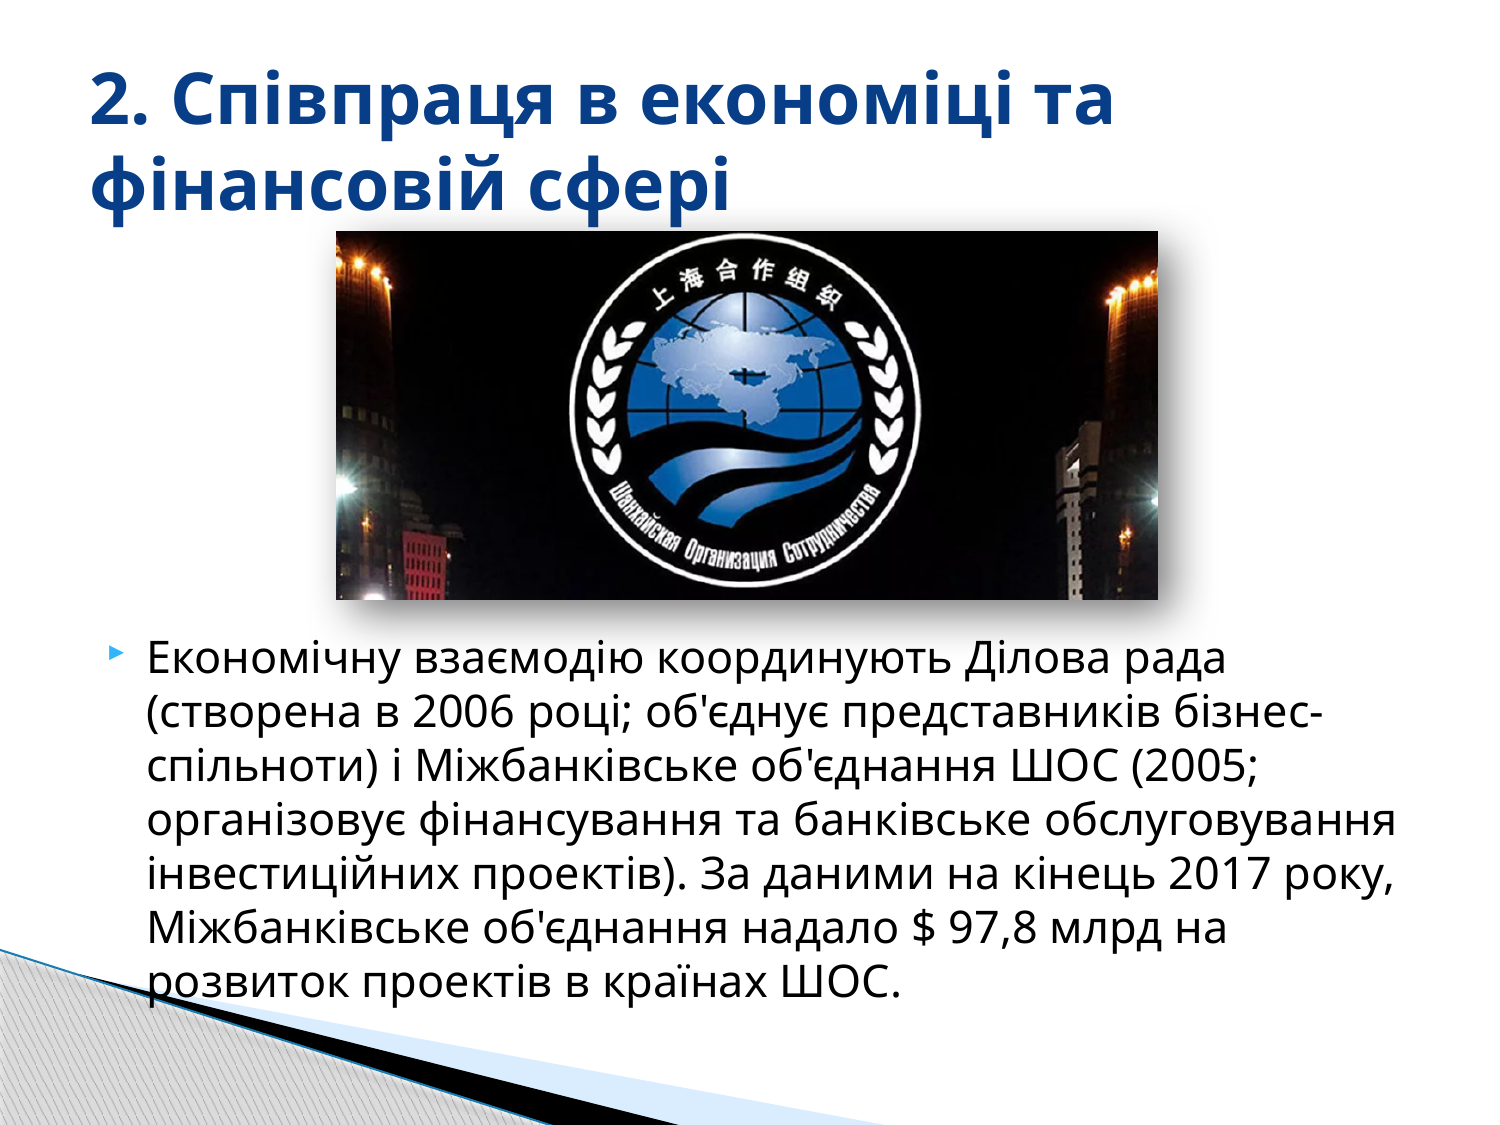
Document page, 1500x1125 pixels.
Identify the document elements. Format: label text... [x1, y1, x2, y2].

picture [336, 231, 1158, 600]
title 2. Співпраця в економіці та фінансовій сфері [75, 45, 1425, 233]
list Економічну взаємодію координують Ділова рада (створена в 2006 році; об'єднує представників бізнес-спільноти) і Міжбанківське об'єднання ШОС (2005; організовує фінансування та банківське обслуговування інвестиційних проектів). За даними на кінець 2017 року, Міжбанківське об'єднання надало $ 97,8 млрд на розвиток проектів в країнах ШОС. [75, 621, 1425, 1024]
